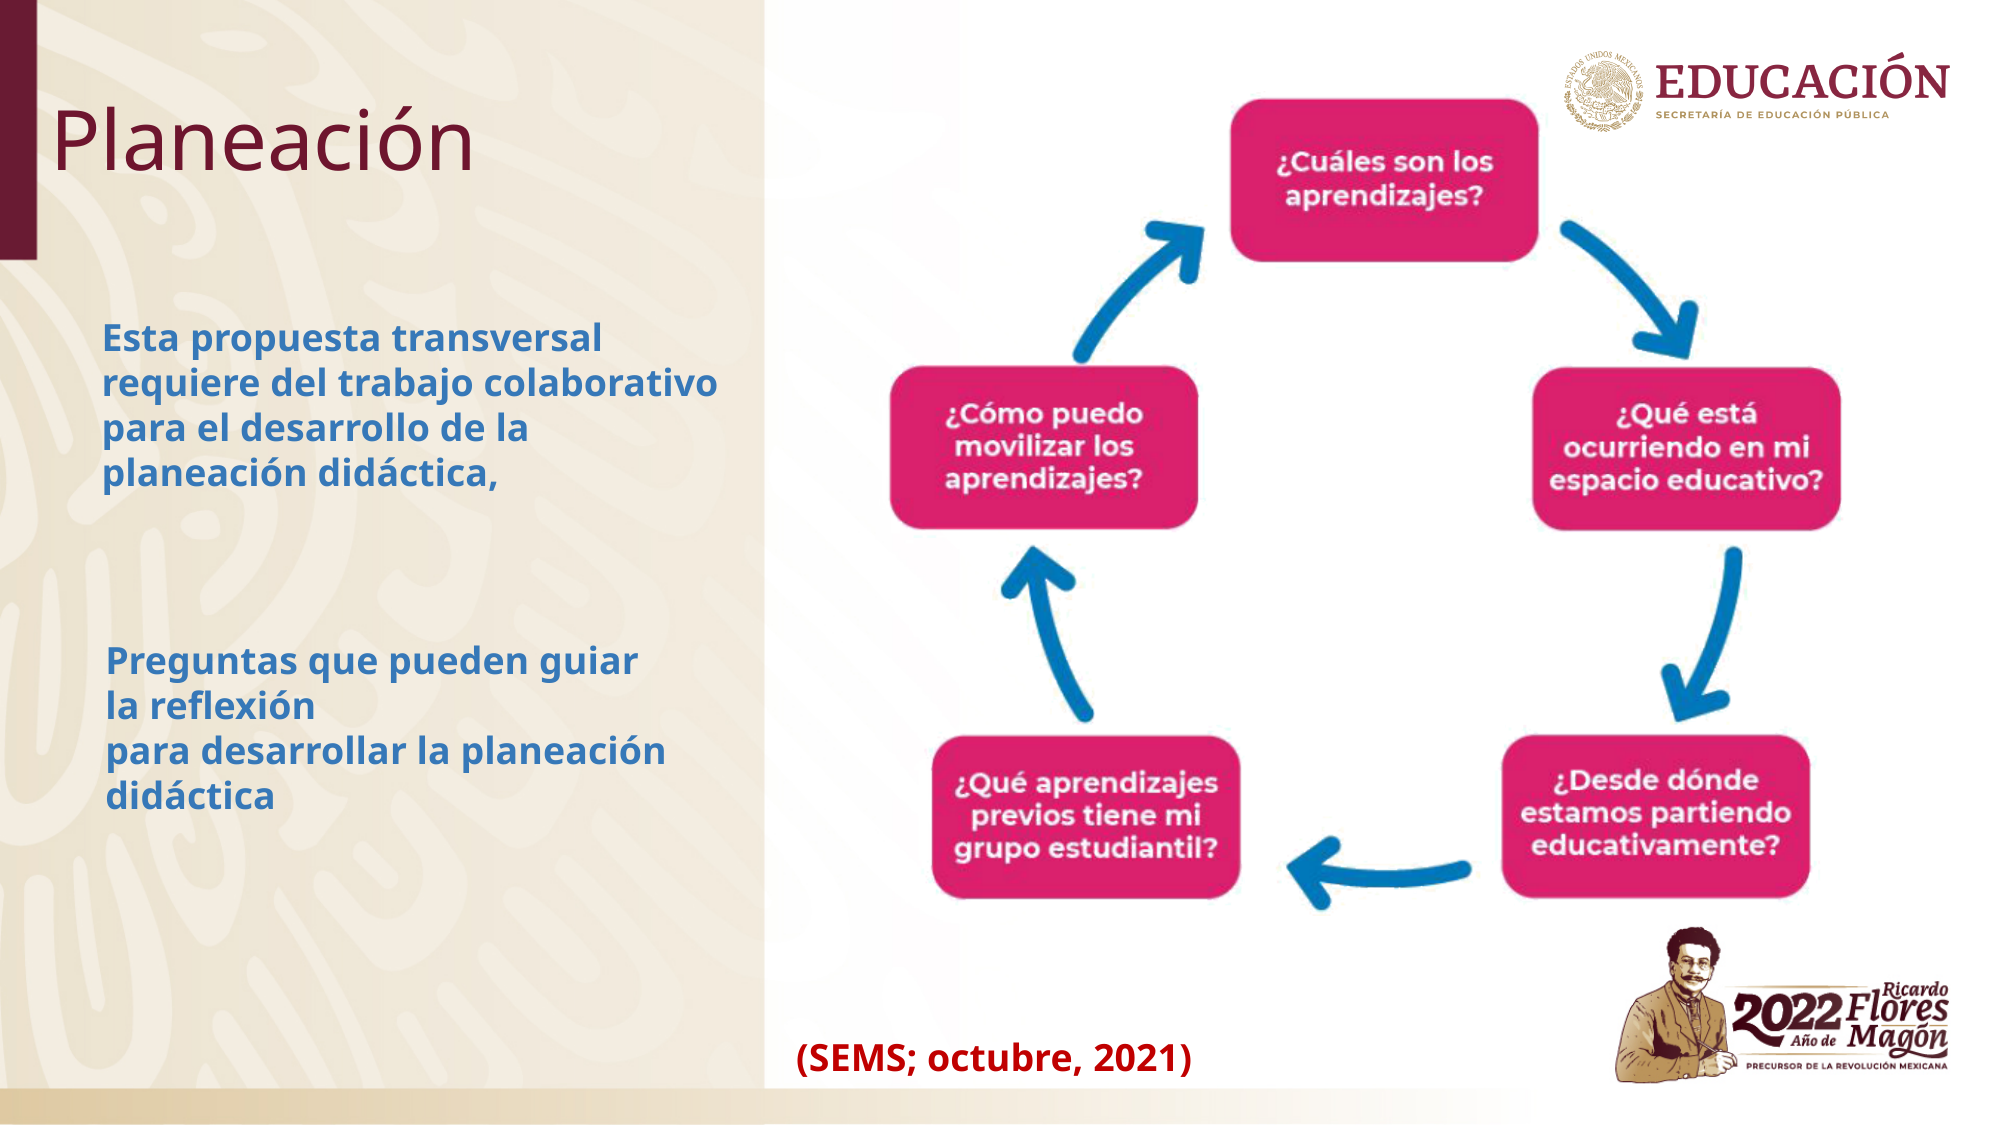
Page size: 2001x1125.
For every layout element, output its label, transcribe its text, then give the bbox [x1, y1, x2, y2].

text_box (SEMS; octubre, 2021) [781, 1026, 1208, 1087]
picture [0, 0, 2001, 1125]
title Planeación [35, 91, 745, 260]
text_box Esta propuesta transversal requiere del trabajo colaborativo para el desarrollo de la planeación didáctica, [86, 306, 745, 501]
text_box Preguntas que pueden guiar la reflexión para desarrollar la planeación didáctica [90, 629, 690, 824]
